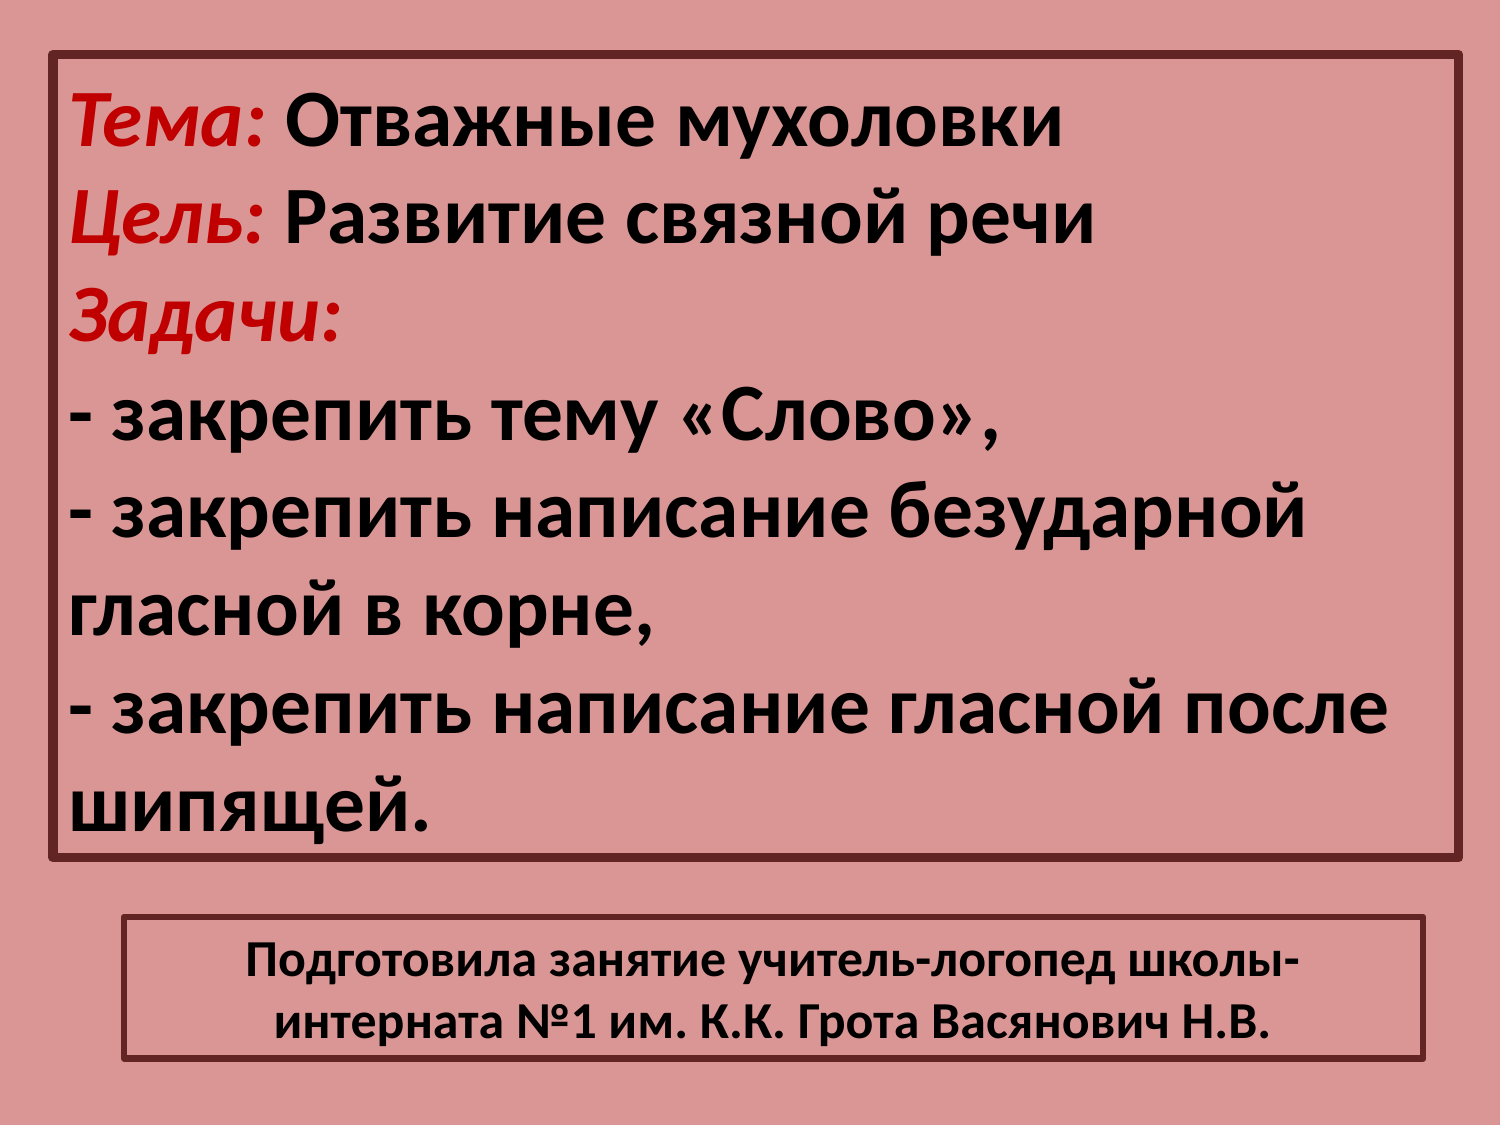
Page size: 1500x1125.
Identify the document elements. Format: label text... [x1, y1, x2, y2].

subtitle Подготовила занятие учитель-логопед школы-интерната №1 им. К.К. Грота Васянович Н.В. [123, 916, 1424, 1059]
title Тема: Отважные мухоловки Цель: Развитие связной речи Задачи: - закрепить тему «Слово», - закрепить написание безударной гласной в корне, - закрепить написание гласной после шипящей. [53, 54, 1459, 858]
